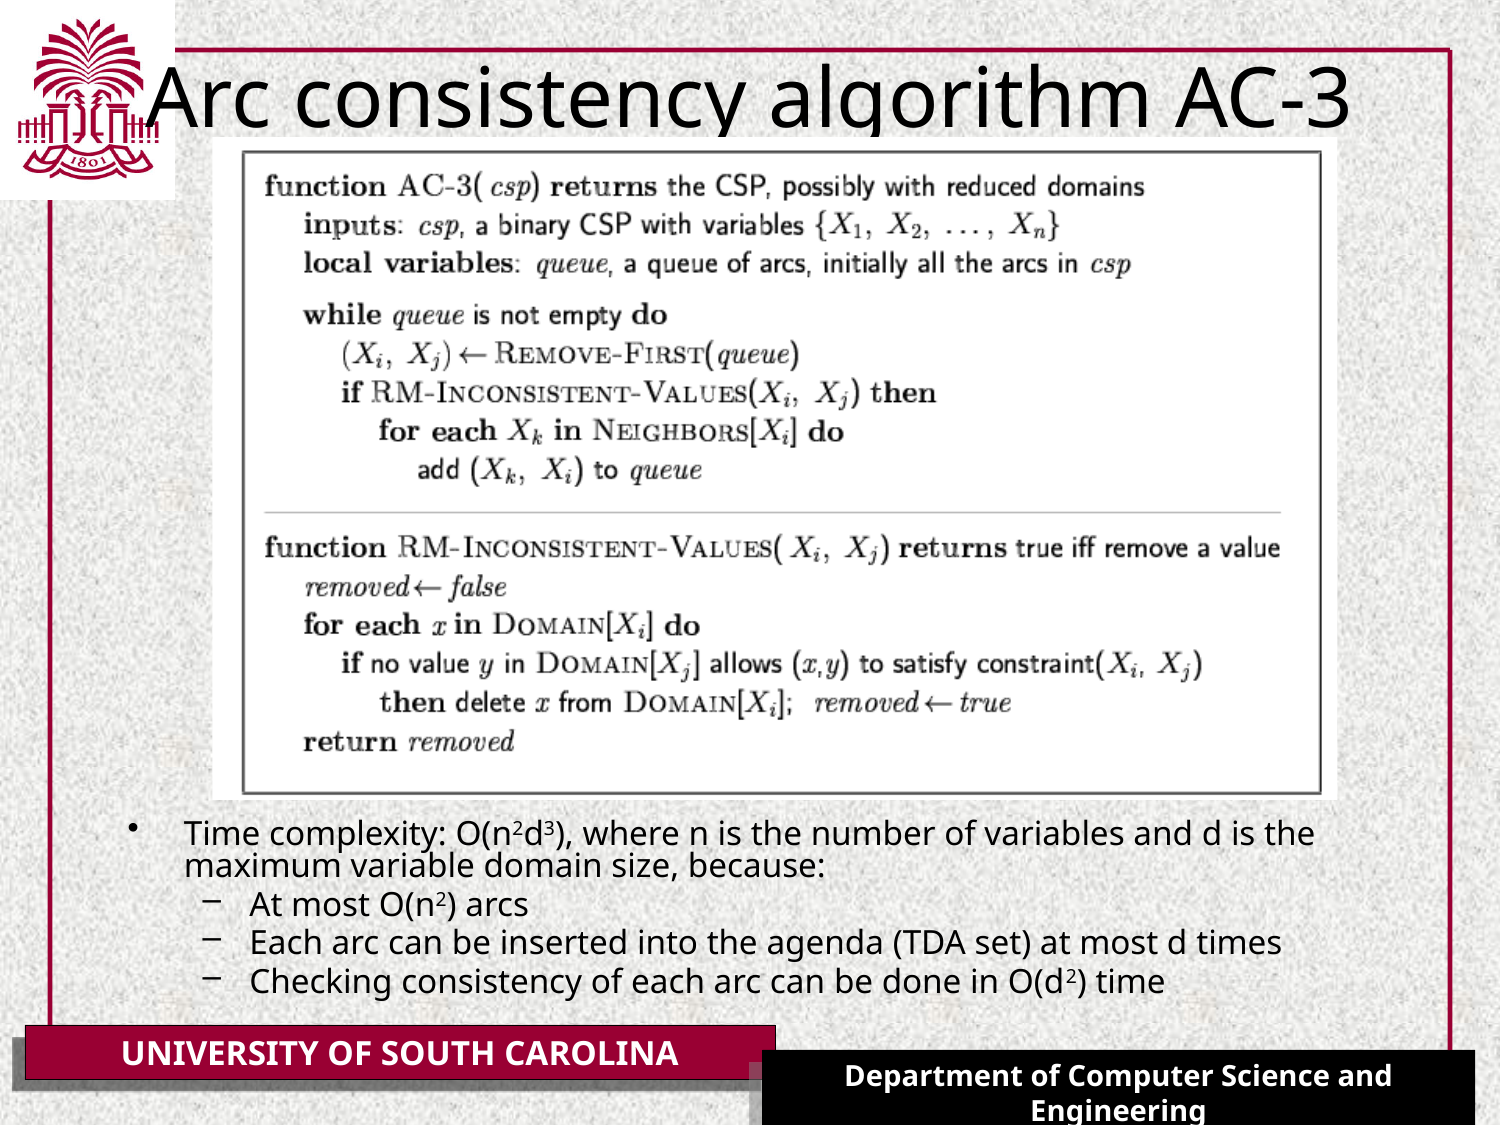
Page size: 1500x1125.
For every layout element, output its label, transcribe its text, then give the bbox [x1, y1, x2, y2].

picture [0, 0, 1500, 1125]
title Arc consistency algorithm AC-3 [112, 37, 1388, 150]
list Time complexity: O(n2d3), where n is the number of variables and d is the maximum variable domain size, because: At most O(n2) arcs Each arc can be inserted into the agenda (TDA set) at most d times Checking consistency of each arc can be done in O(d2) time [112, 812, 1388, 1013]
picture [13, 1038, 749, 1091]
